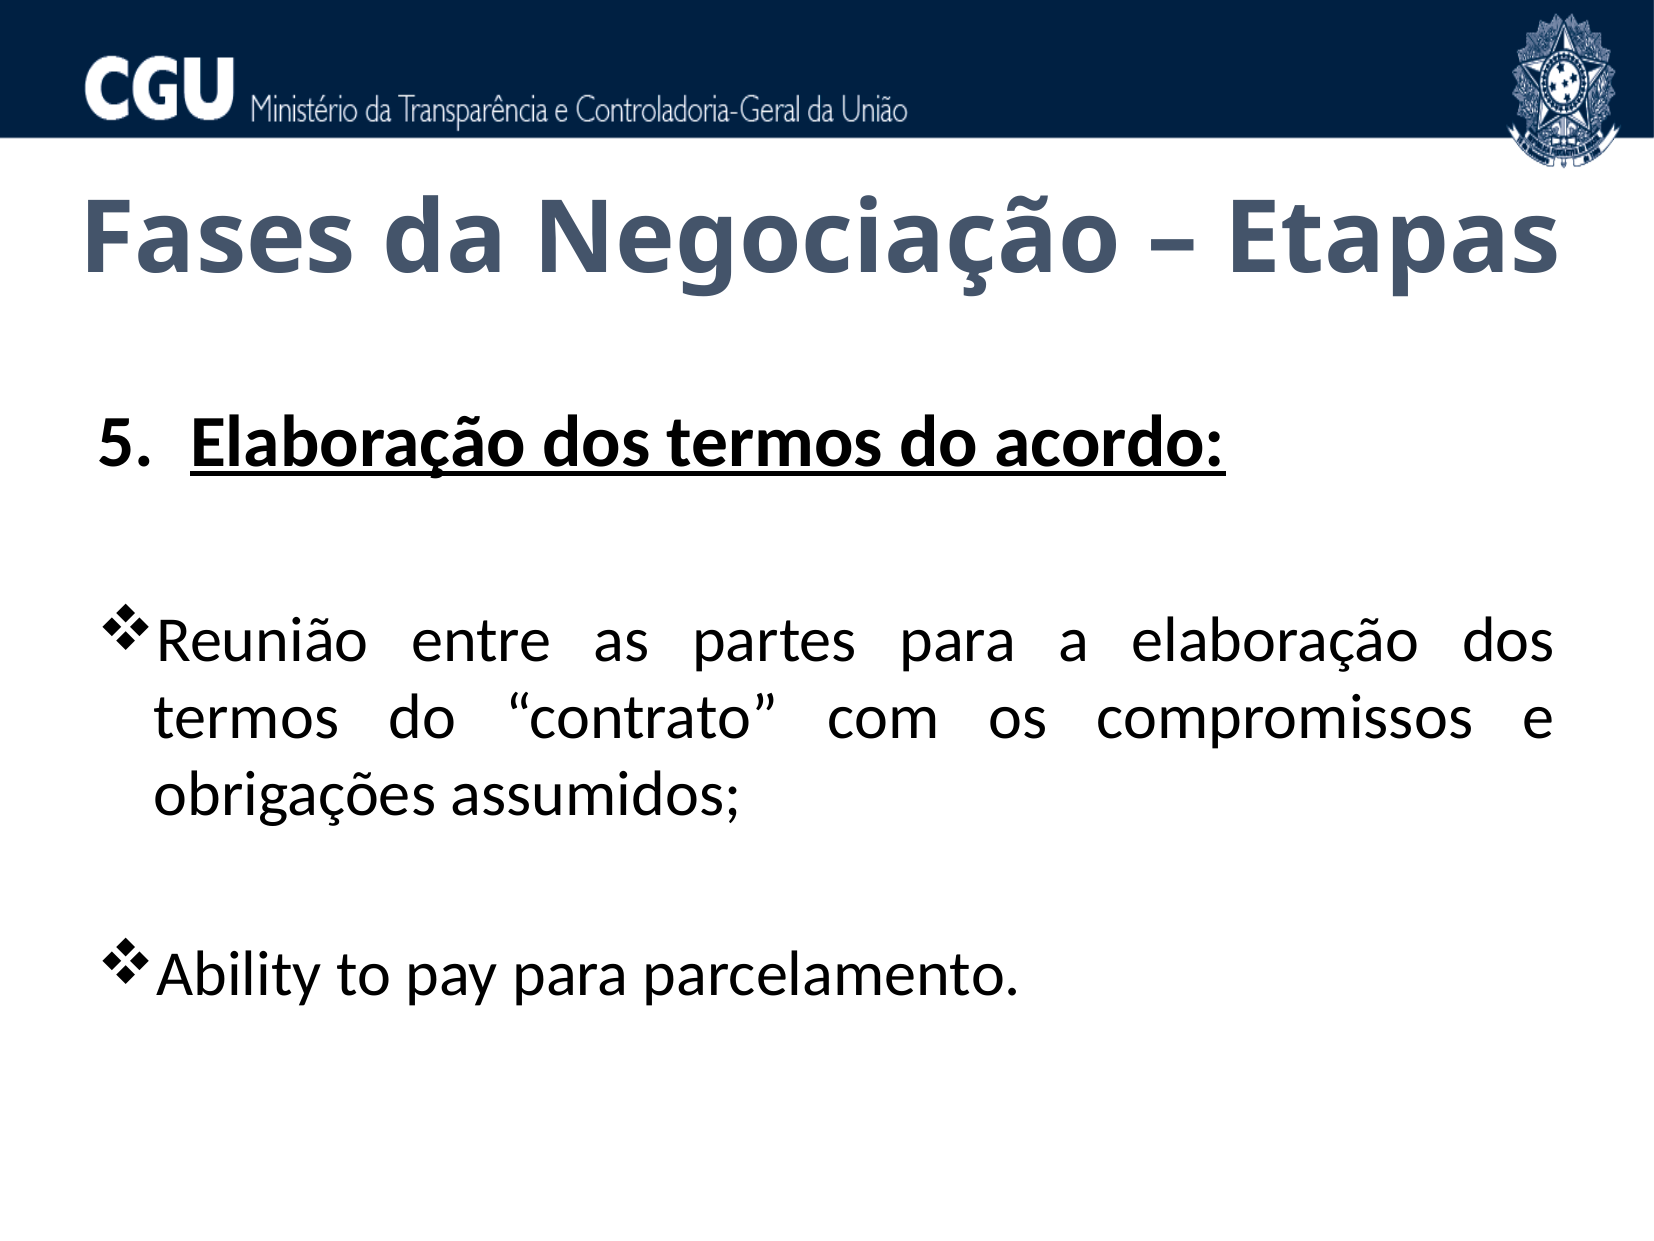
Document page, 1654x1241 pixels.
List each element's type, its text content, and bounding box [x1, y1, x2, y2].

text_box Fases da Negociação – Etapas [58, 164, 1582, 319]
text_box Elaboração dos termos do acordo: Reunião entre as partes para a elaboração dos termos do “contrato” com os compromissos e obrigações assumidos; Ability to pay para parcelamento. [82, 385, 1571, 1154]
picture [0, 0, 1654, 1240]
